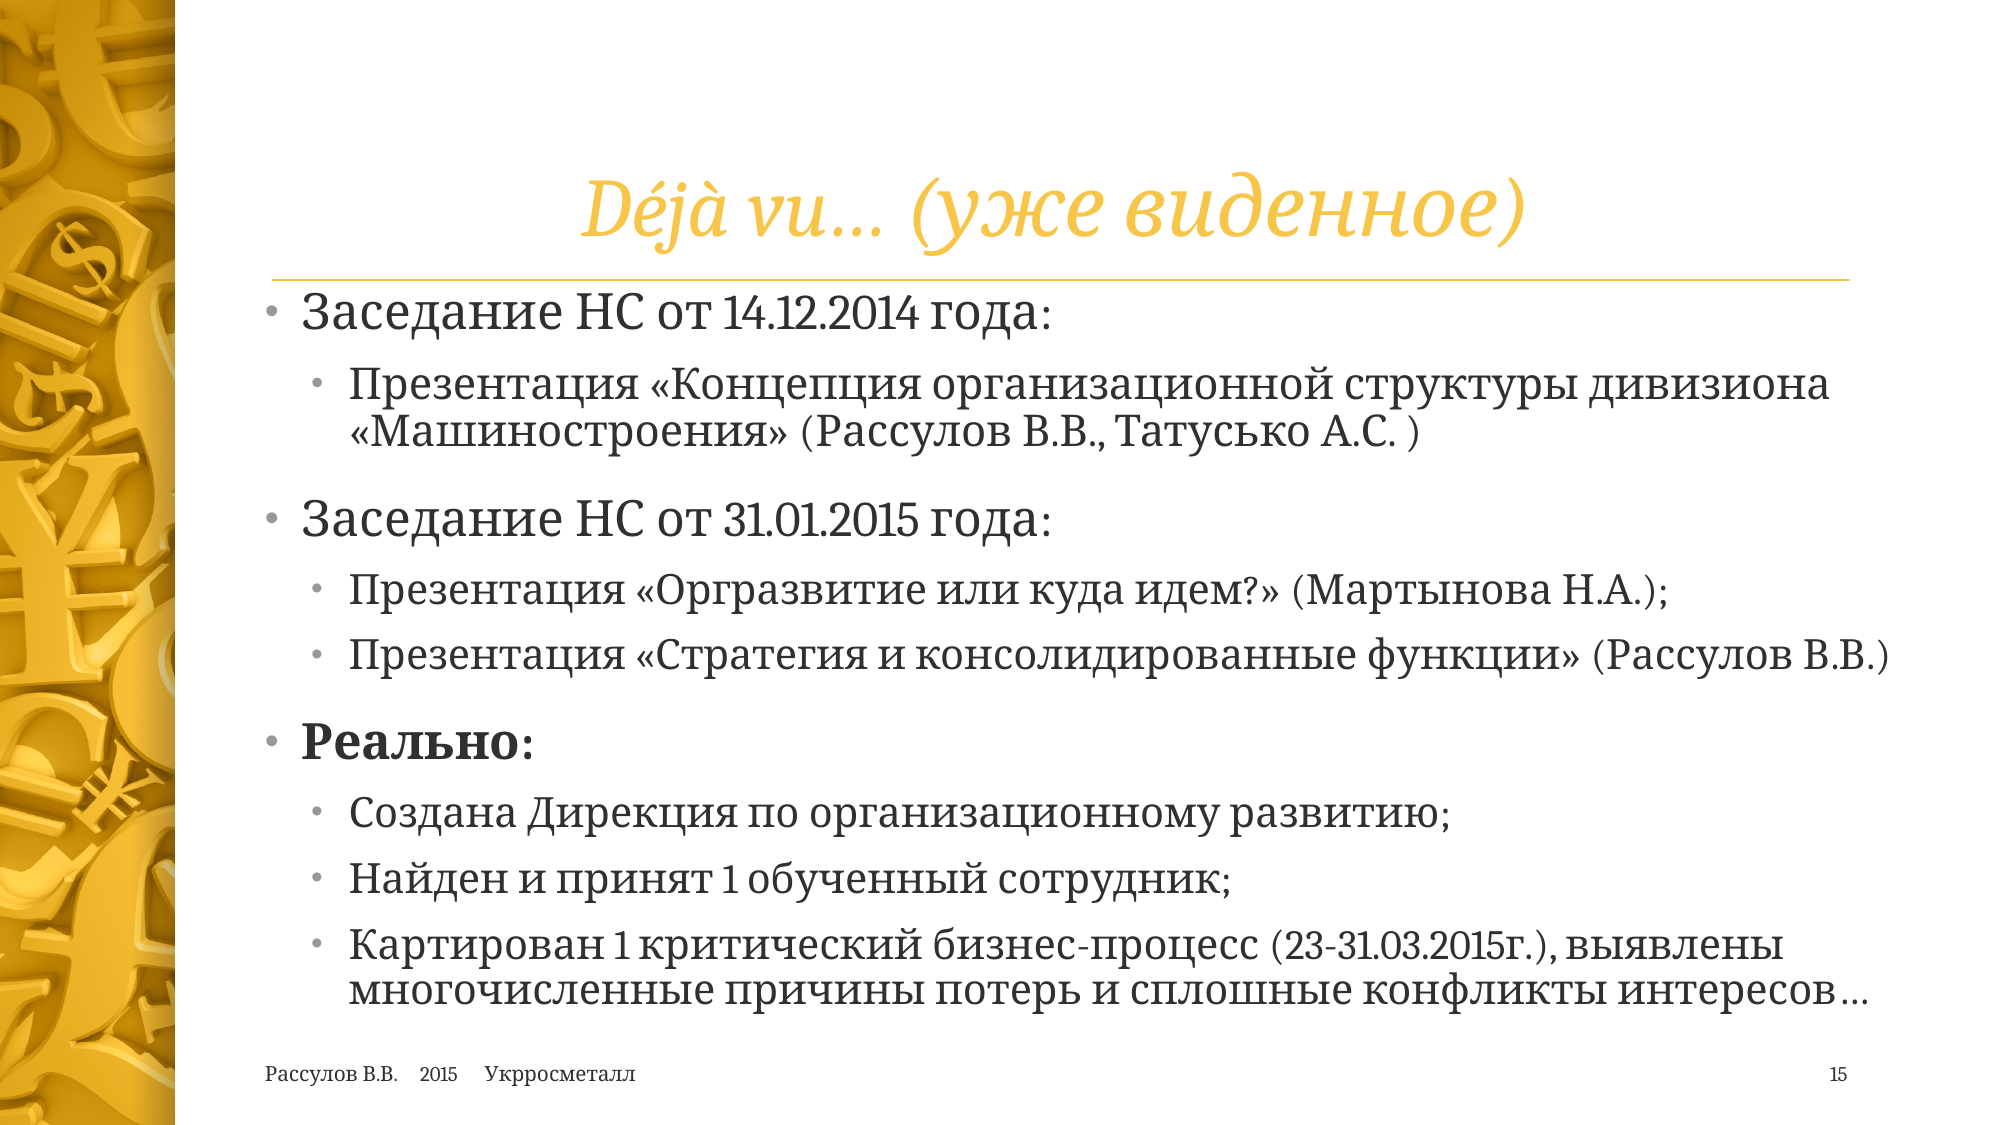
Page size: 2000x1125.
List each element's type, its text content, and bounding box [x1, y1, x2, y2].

picture [0, 0, 175, 1125]
footer Рассулов В.В. 2015 Укрросметалл [249, 1050, 1227, 1096]
list Заседание НС от 14.12.2014 года: Презентация «Концепция организационной структуры дивизиона «Машиностроения» (Рассулов В.В., Татусько А.С. ) Заседание НС от 31.01.2015 года: Презентация «Оргразвитие или куда идем?» (Мартынова Н.А.); Презентация «Стратегия и консолидированные функции» (Рассулов В.В.) Реально: Создана Дирекция по организационному развитию; Найден и принят 1 обученный сотрудник; Картирован 1 критический бизнес-процесс (23-31.03.2015г.), выявлены многочисленные причины потерь и сплошные конфликты интересов… [249, 278, 1910, 1059]
slide_number 15 [1687, 1050, 1863, 1096]
title Déjà vu… (уже виденное) [249, 62, 1863, 263]
